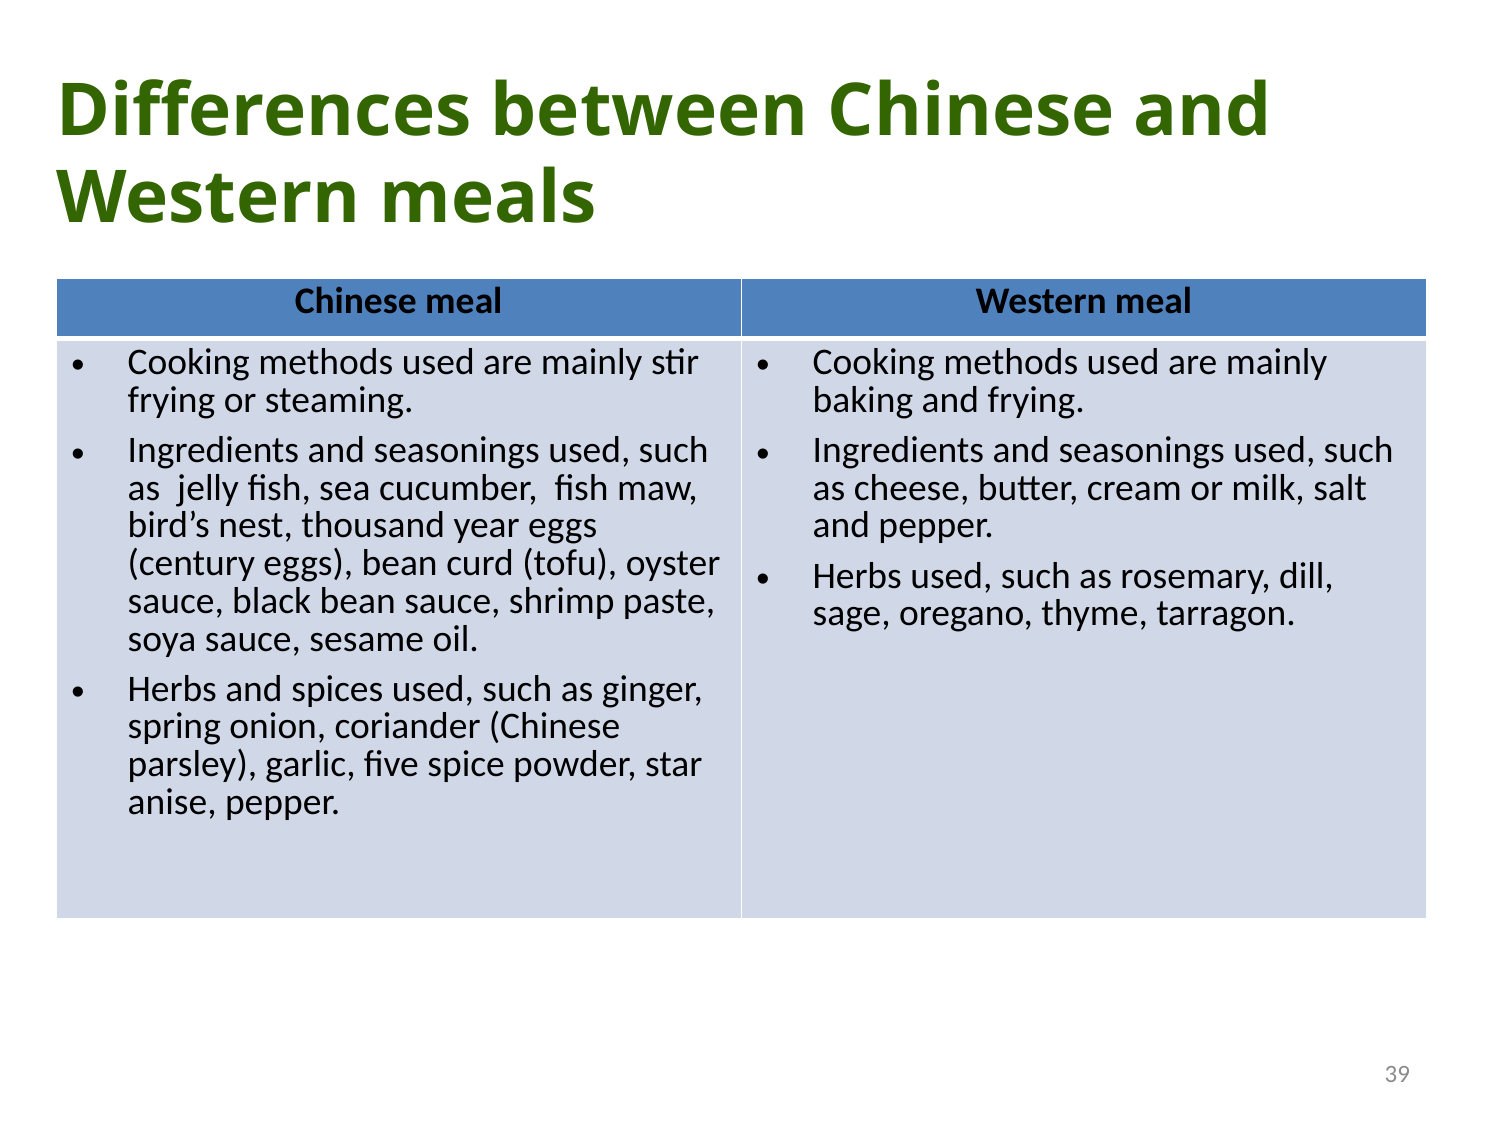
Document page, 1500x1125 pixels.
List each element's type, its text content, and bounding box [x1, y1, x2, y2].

table_cell Cooking methods used are mainly baking and frying. Ingredients and seasonings used, such as cheese, butter, cream or milk, salt and pepper. Herbs used, such as rosemary, dill, sage, oregano, thyme, tarragon. [742, 341, 1426, 831]
slide_number 39 [1074, 1042, 1425, 1103]
table_header Chinese meal [57, 279, 741, 336]
table_cell Cooking methods used are mainly stir frying or steaming. Ingredients and seasonings used, such as jelly fish, sea cucumber, fish maw, bird’s nest, thousand year eggs (century eggs), bean curd (tofu), oyster sauce, black bean sauce, shrimp paste, soya sauce, sesame oil. Herbs and spices used, such as ginger, spring onion, coriander (Chinese parsley), garlic, five spice powder, star anise, pepper. [57, 341, 741, 831]
table_header Western meal [742, 279, 1426, 336]
text_box Differences between Chinese and Western meals [41, 54, 1500, 245]
